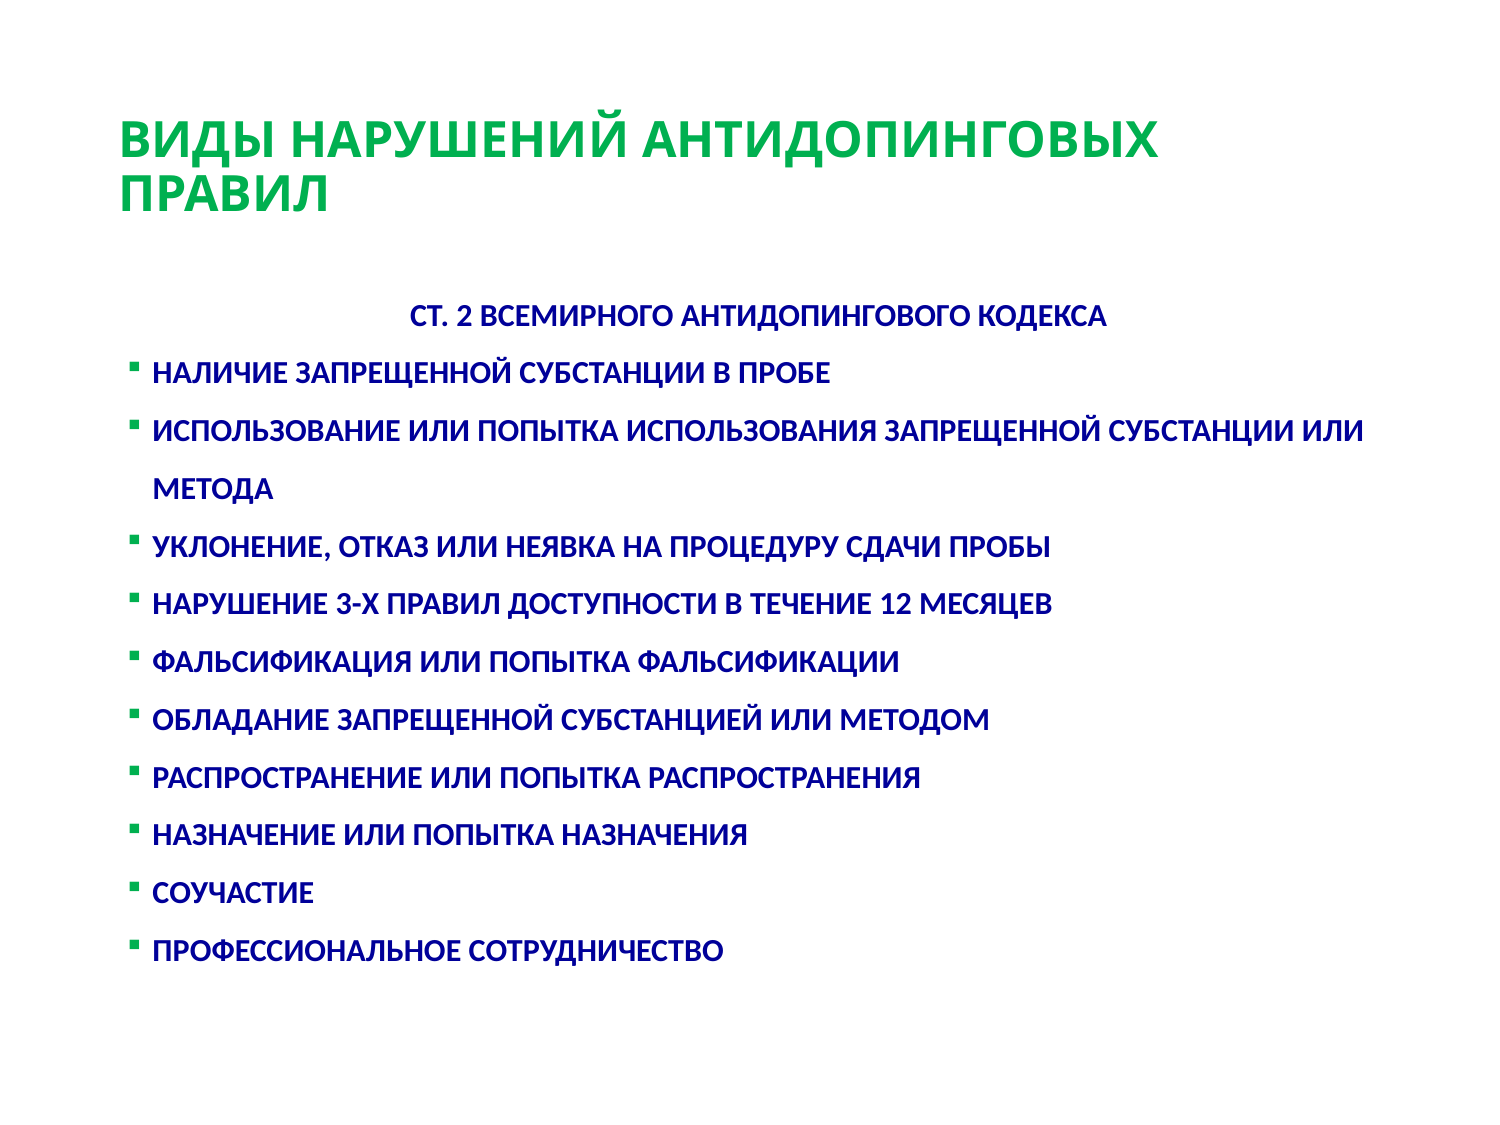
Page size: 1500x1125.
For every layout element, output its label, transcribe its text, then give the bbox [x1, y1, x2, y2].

list Ст. 2 Всемирного антидопингового кодекса Наличие запрещенной субстанции в пробе Использование или попытка использования запрещенной субстанции или метода Уклонение, отказ или неявка на процедуру сдачи пробы Нарушение 3-х правил доступности в течение 12 месяцев Фальсификация или попытка фальсификации Обладание запрещенной субстанцией или методом Распространение или попытка распространения Назначение или попытка назначения Соучастие Профессиональное сотрудничество [112, 267, 1406, 981]
title ВИДЫ НАРУШЕНИЙ АНТИДОПИНГОВЫХ ПРАВИЛ [103, 59, 1397, 278]
